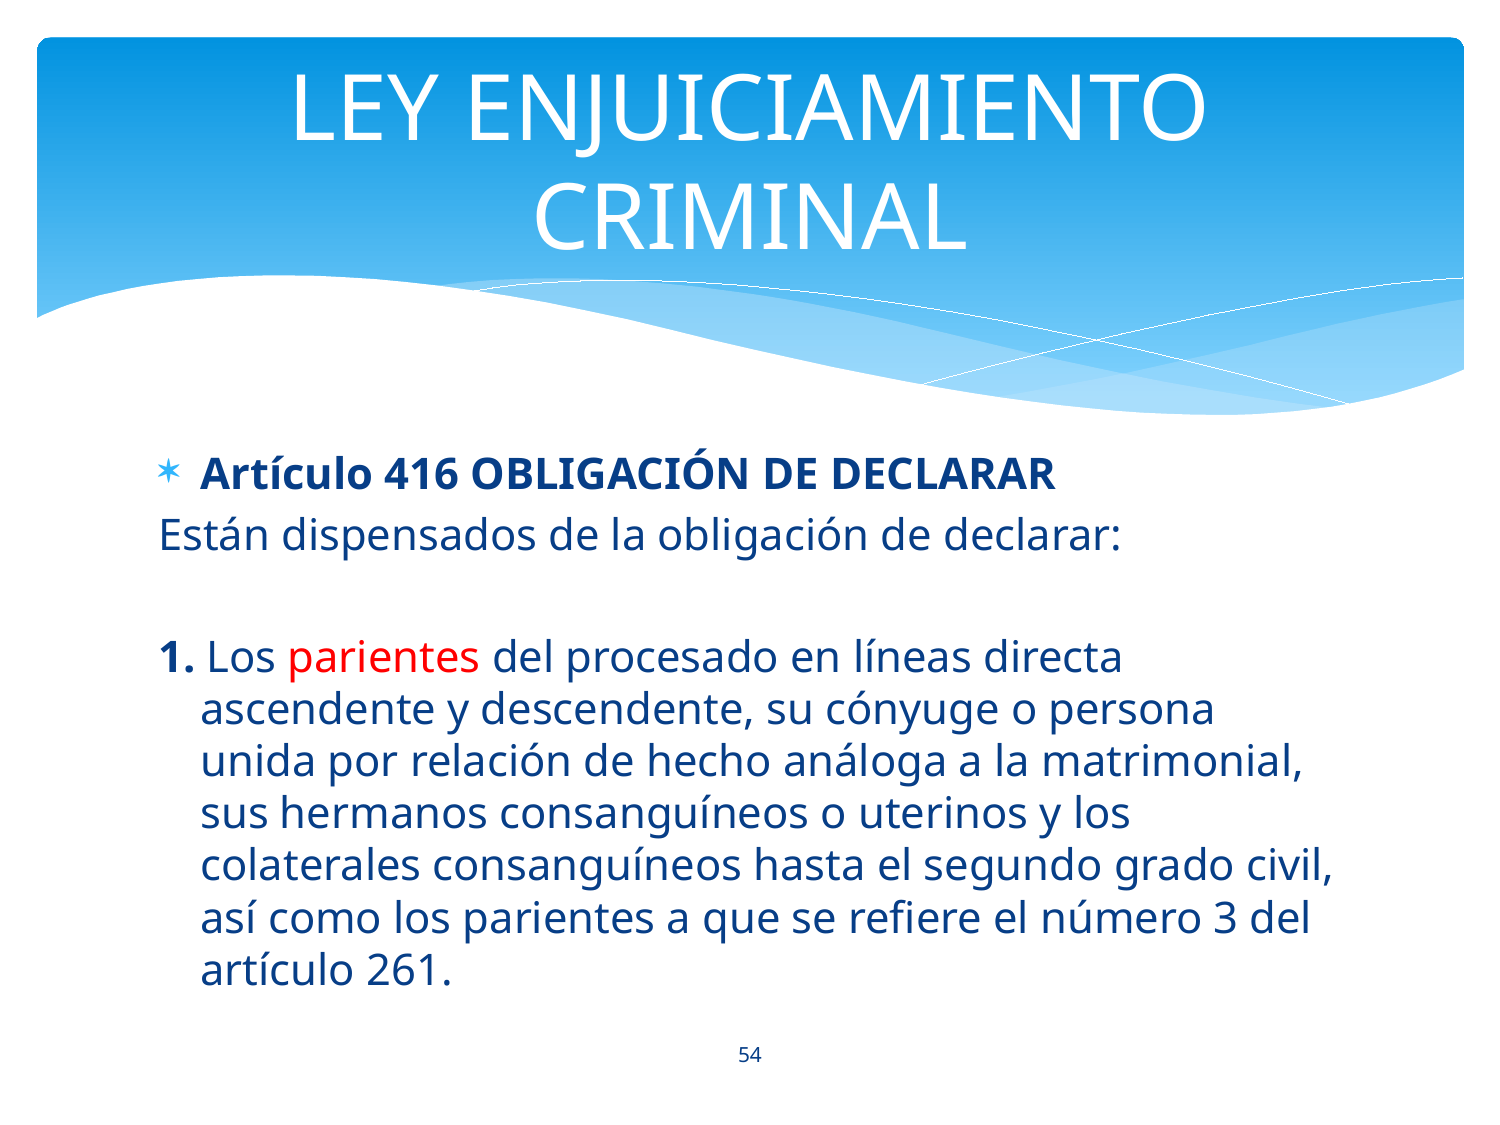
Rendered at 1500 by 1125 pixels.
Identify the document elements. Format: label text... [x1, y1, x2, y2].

slide_number 54 [654, 1025, 846, 1086]
title LEY ENJUICIAMIENTO CRIMINAL [75, 55, 1425, 261]
list Artículo 416 OBLIGACIÓN DE DECLARAR Están dispensados de la obligación de declarar: 1. Los parientes del procesado en líneas directa ascendente y descendente, su cónyuge o persona unida por relación de hecho análoga a la matrimonial, sus hermanos consanguíneos o uterinos y los colaterales consanguíneos hasta el segundo grado civil, así como los parientes a que se refiere el número 3 del artículo 261. [143, 438, 1359, 1005]
